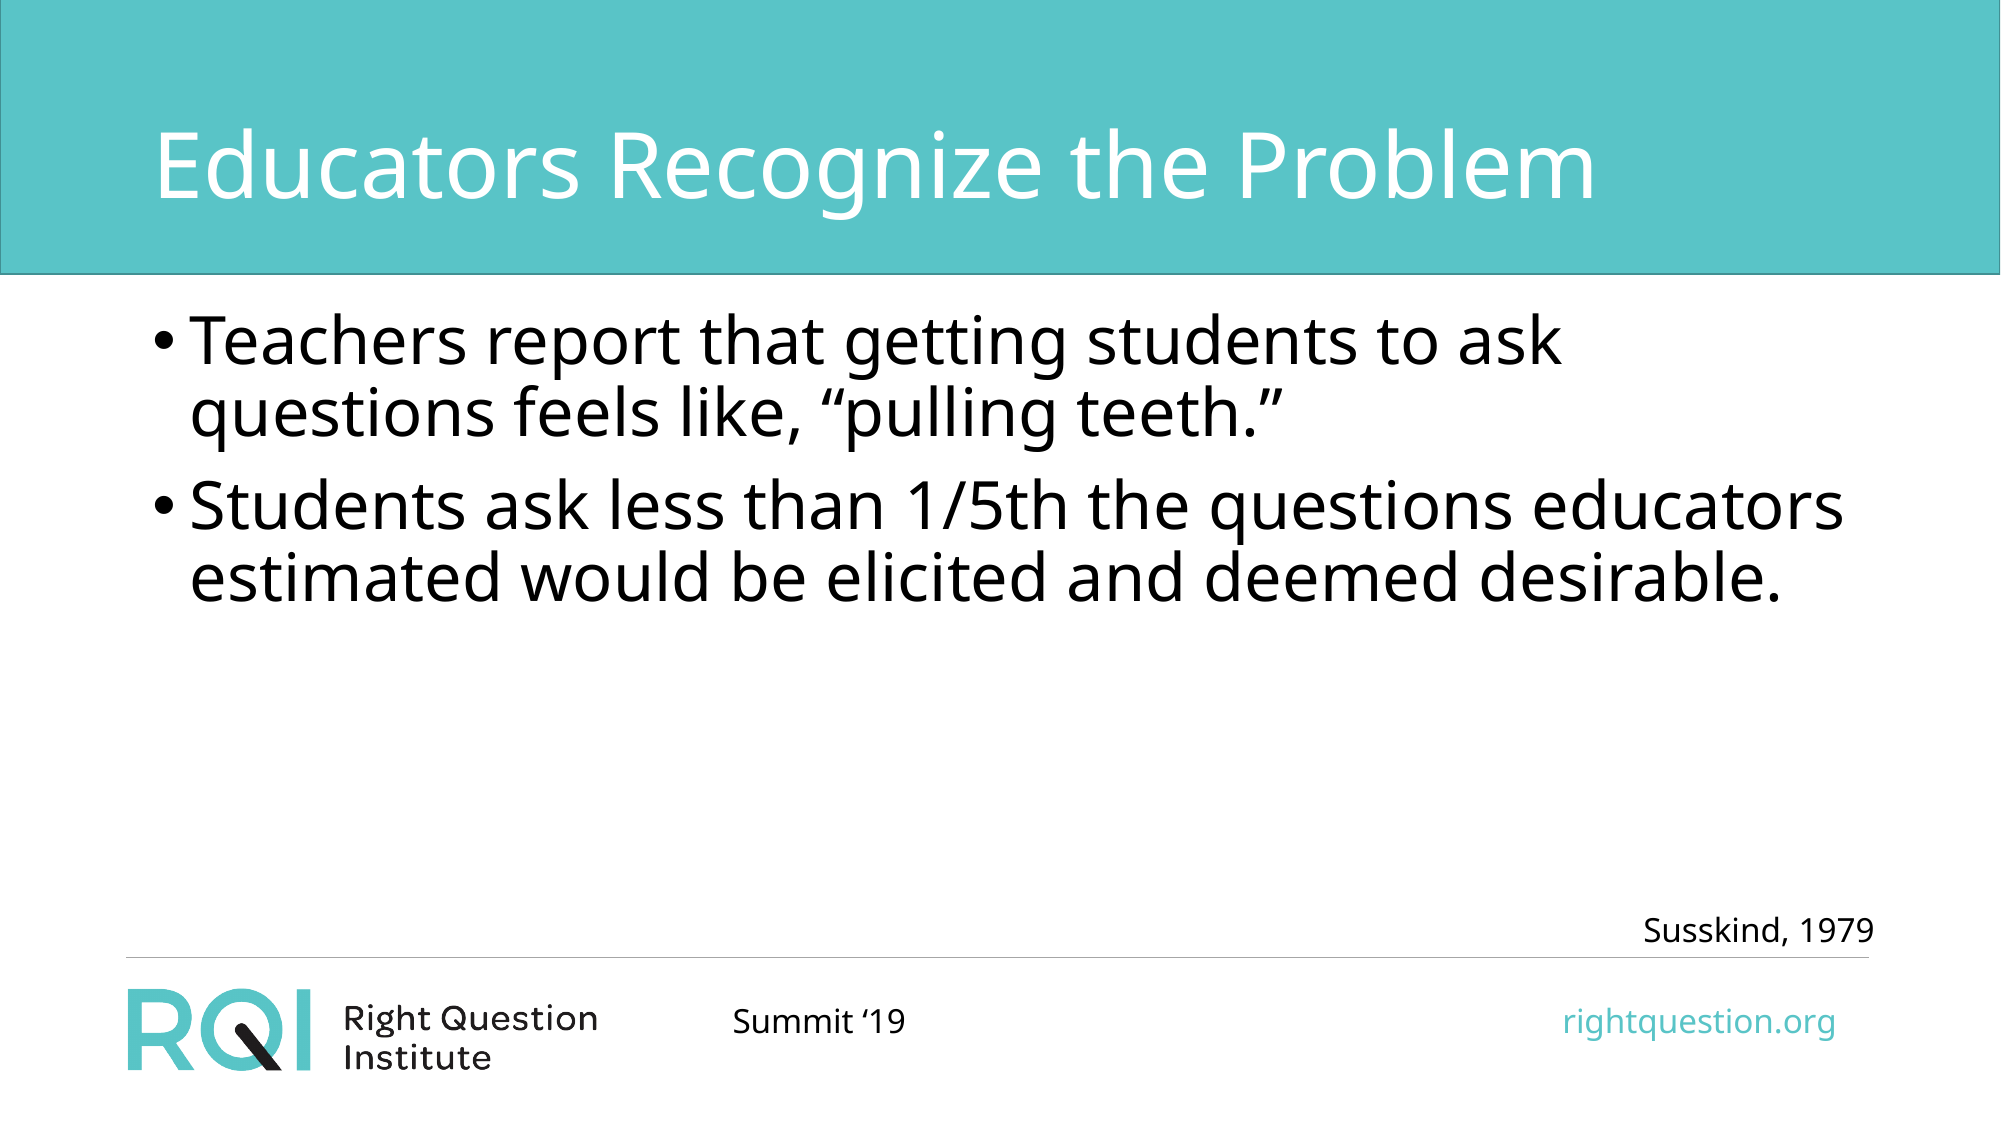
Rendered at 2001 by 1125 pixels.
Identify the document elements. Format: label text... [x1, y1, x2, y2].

text_box Susskind, 1979 [1628, 901, 2000, 957]
list Teachers report that getting students to ask questions feels like, “pulling teeth.” Students ask less than 1/5th the questions educators estimated would be elicited and deemed desirable. [137, 299, 1863, 1014]
title Educators Recognize the Problem [137, 59, 1863, 278]
picture [126, 987, 598, 1072]
